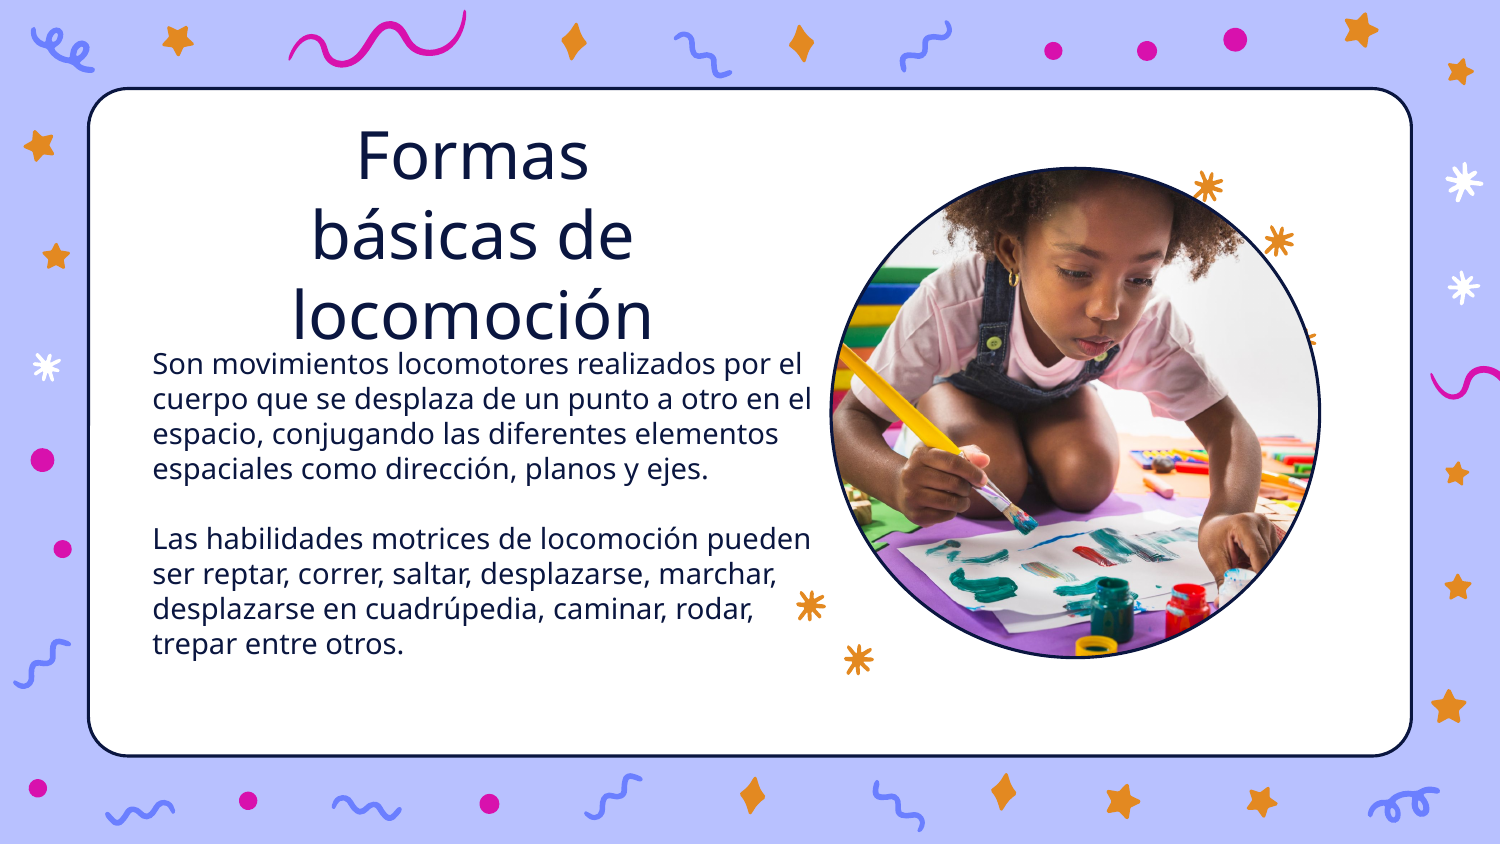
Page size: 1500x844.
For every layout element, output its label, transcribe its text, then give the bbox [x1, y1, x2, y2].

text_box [795, 170, 1318, 676]
subtitle Son movimientos locomotores realizados por el cuerpo que se desplaza de un punto a otro en el espacio, conjugando las diferentes elementos espaciales como dirección, planos y ejes. Las habilidades motrices de locomoción pueden ser reptar, correr, saltar, desplazarse, marchar, desplazarse en cuadrúpedia, caminar, rodar, trepar entre otros. [137, 341, 790, 664]
picture [830, 168, 1320, 658]
title Formas básicas de locomoción [228, 183, 718, 282]
